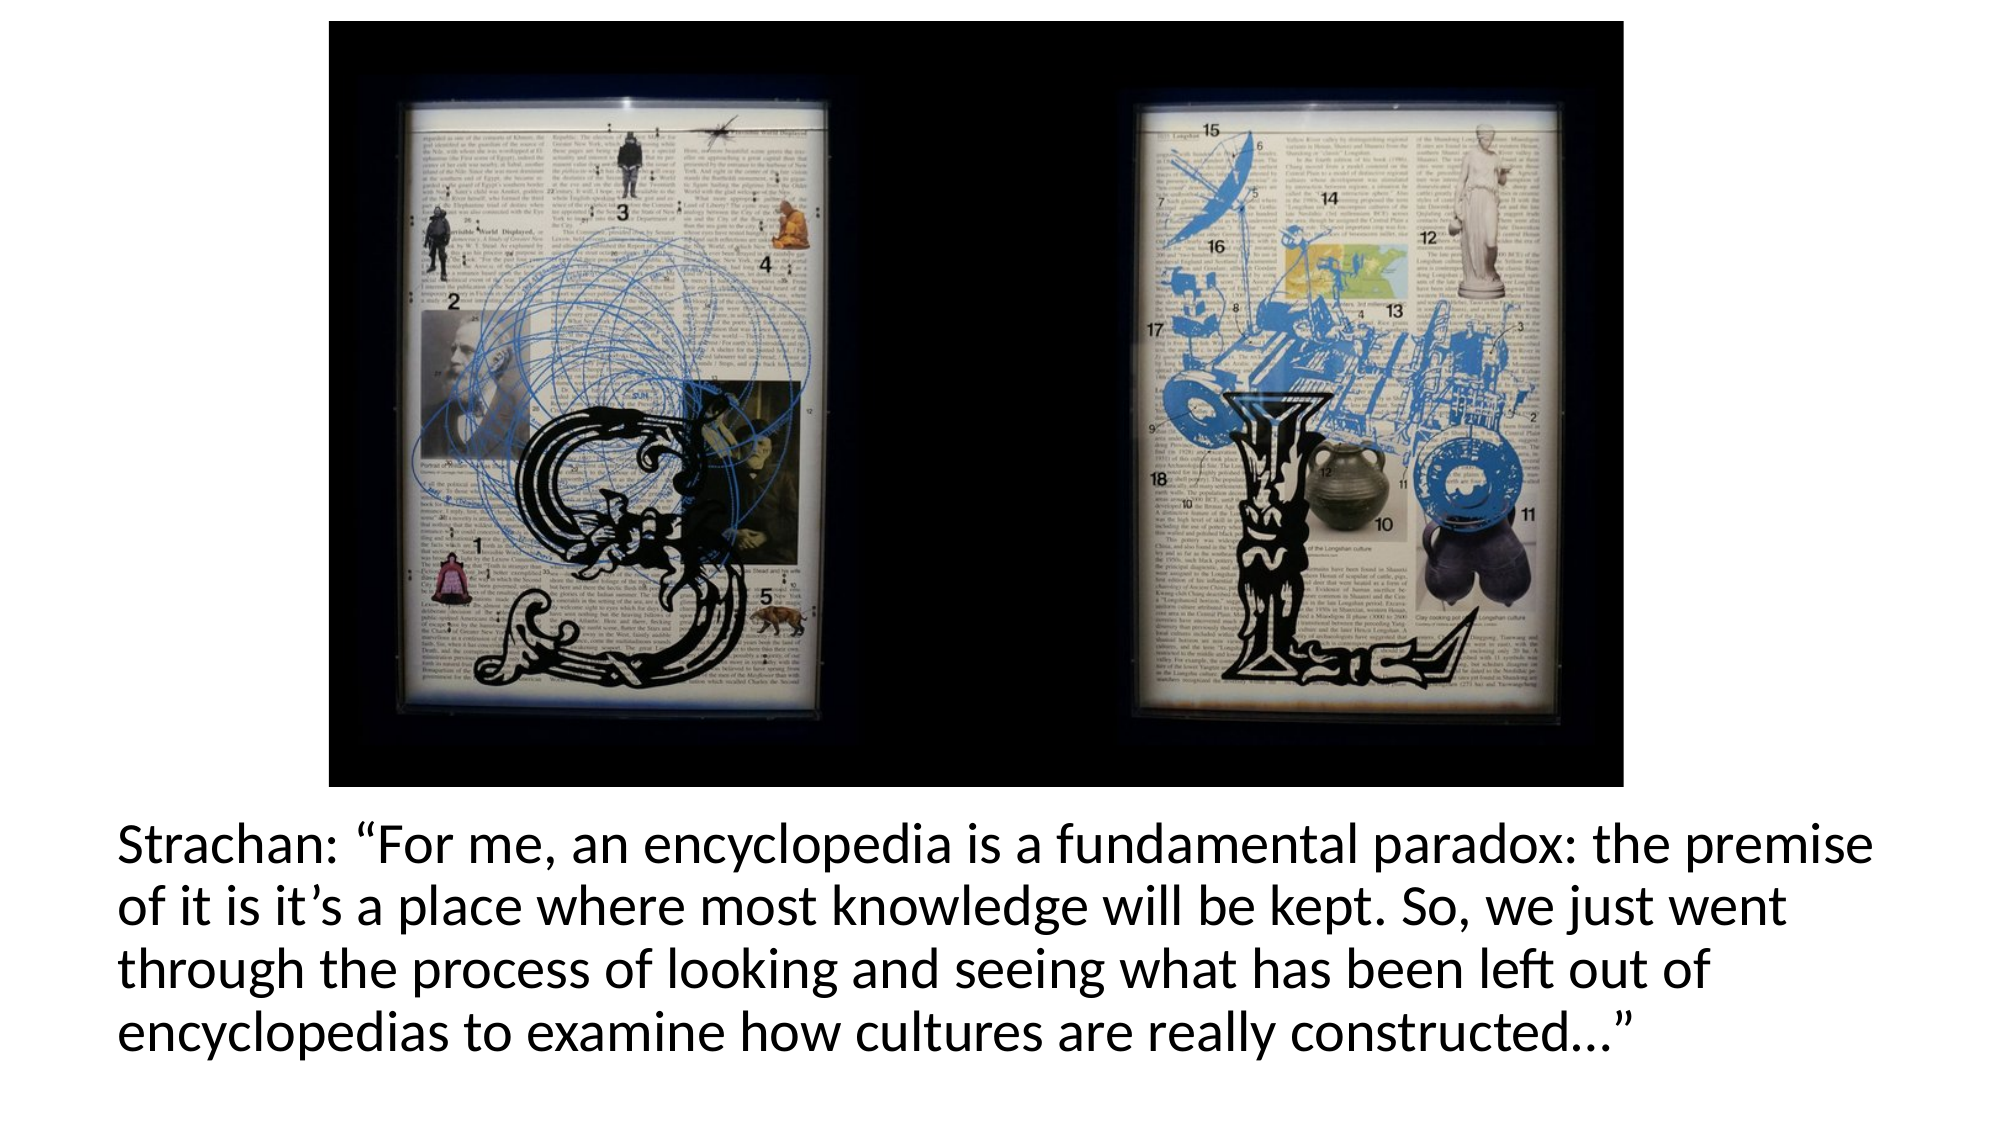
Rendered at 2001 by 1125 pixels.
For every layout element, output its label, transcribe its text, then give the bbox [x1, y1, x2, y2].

list Strachan: “For me, an encyclopedia is a fundamental paradox: the premise of it is it’s a place where most knowledge will be kept. So, we just went through the process of looking and seeing what has been left out of encyclopedias to examine how cultures are really constructed…” [102, 805, 1898, 1095]
picture [328, 21, 1624, 787]
